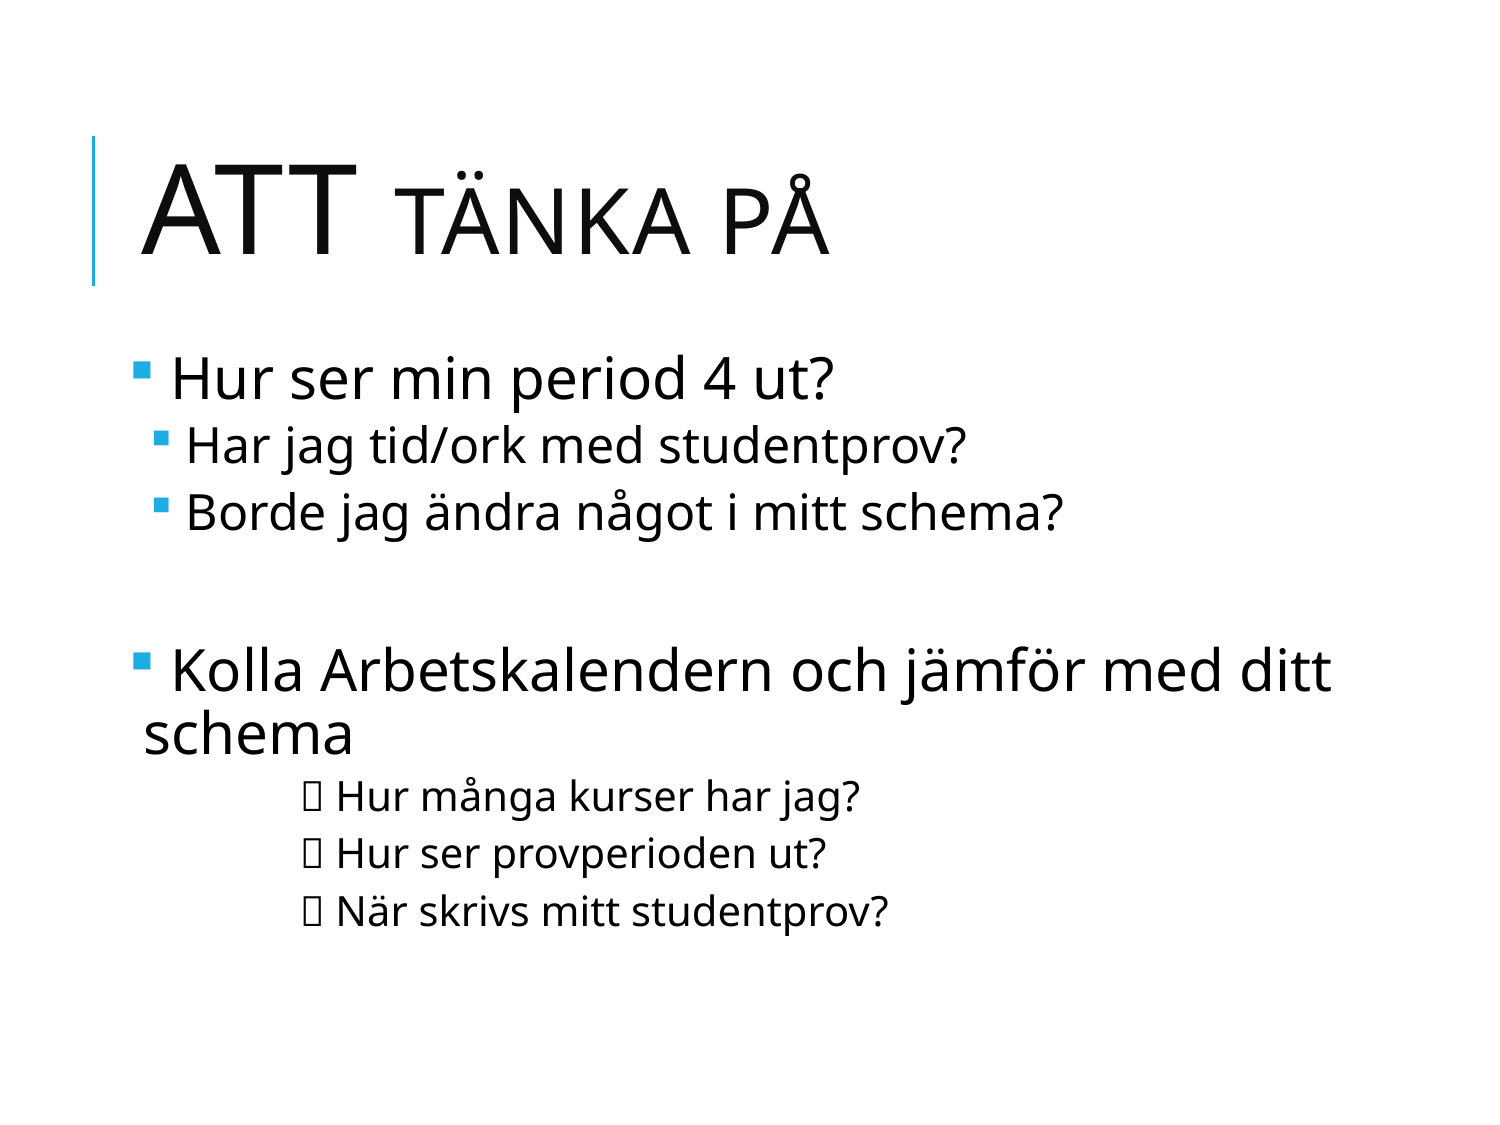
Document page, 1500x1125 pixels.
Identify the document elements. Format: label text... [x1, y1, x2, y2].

title ATT tänka på [126, 96, 1322, 341]
list Hur ser min period 4 ut? Har jag tid/ork med studentprov? Borde jag ändra något i mitt schema? Kolla Arbetskalendern och jämför med ditt schema  Hur många kurser har jag?  Hur ser provperioden ut?  När skrivs mitt studentprov? [121, 341, 1377, 1002]
